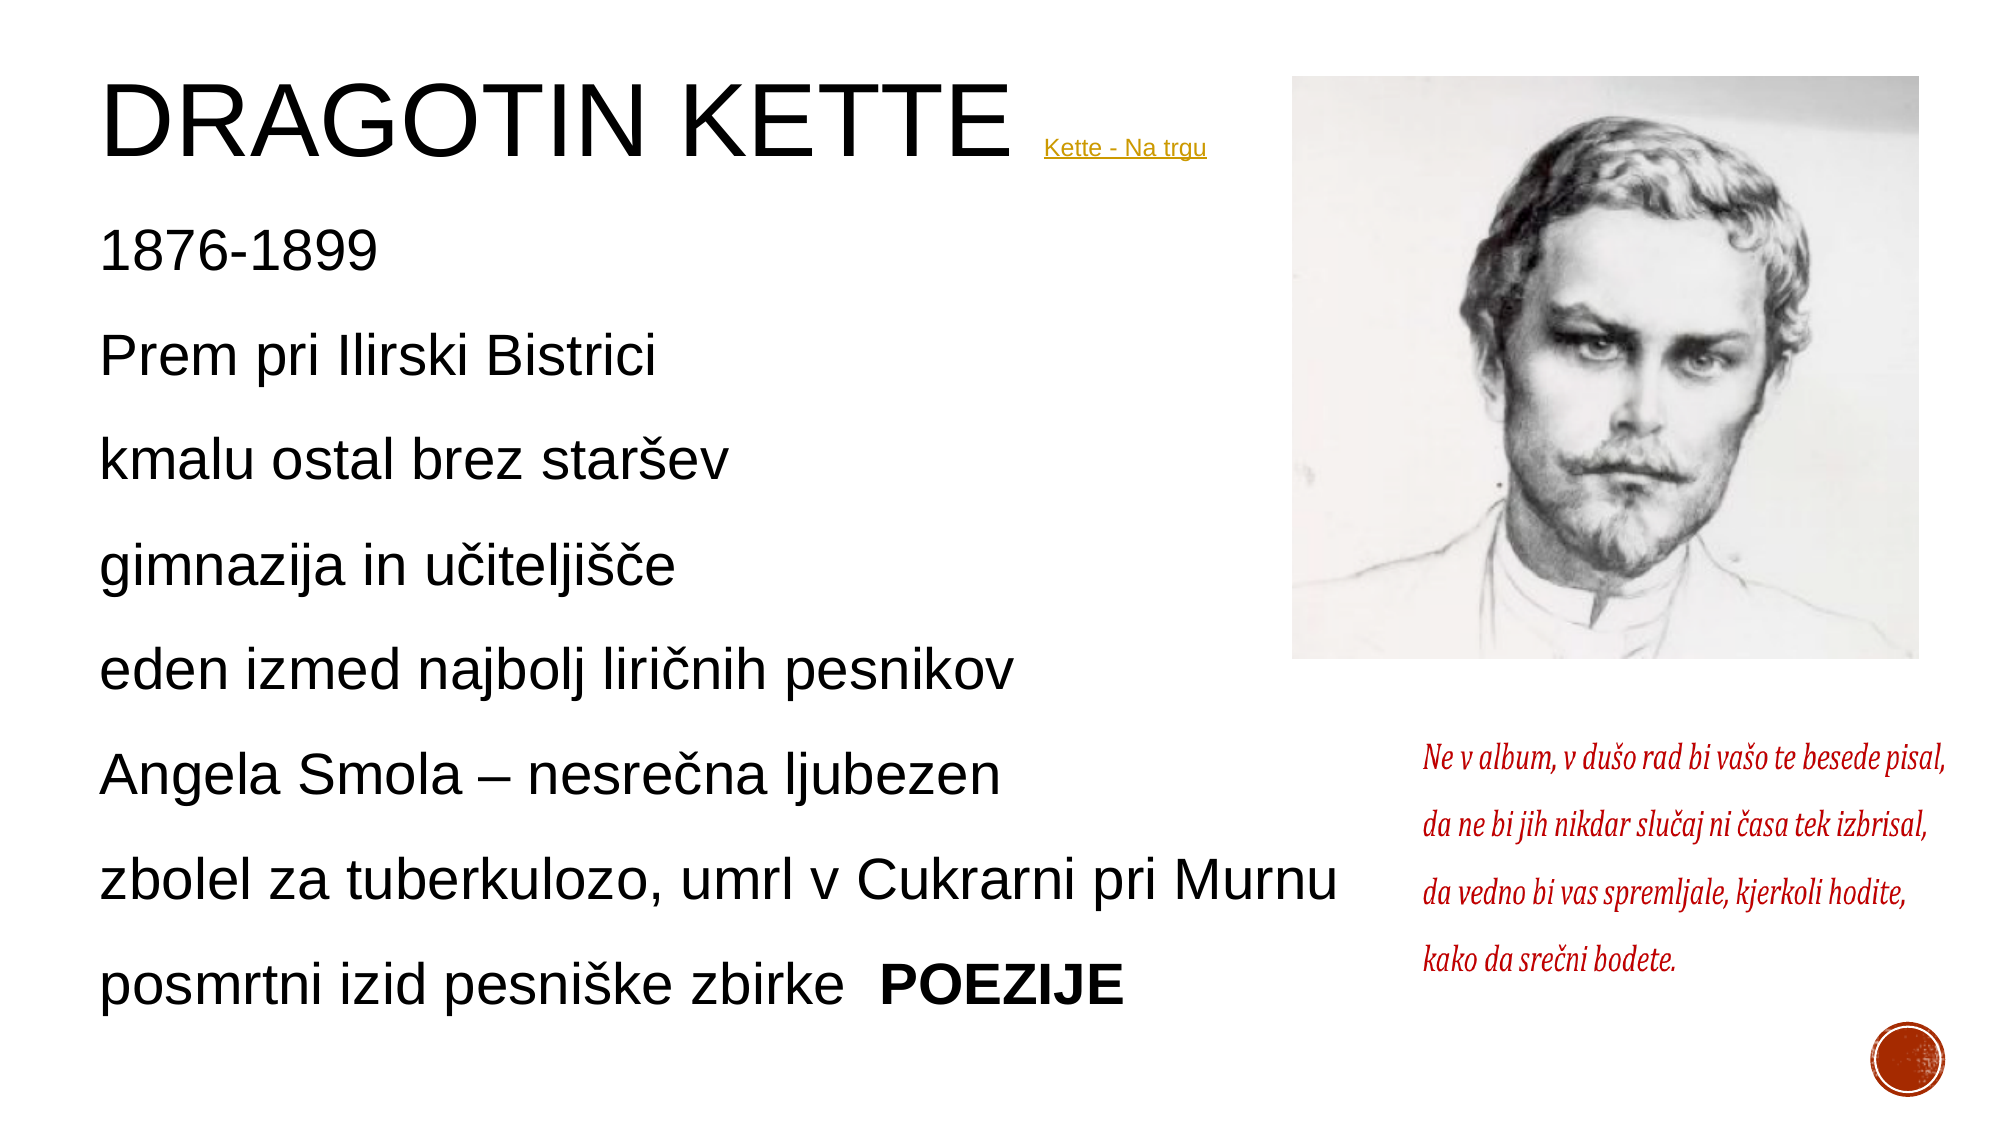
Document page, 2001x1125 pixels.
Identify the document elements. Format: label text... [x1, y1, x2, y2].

text_box DRAGOTIN KETTE Kette - Na trgu 1876-1899 Prem pri Ilirski Bistrici kmalu ostal brez staršev gimnazija in učiteljišče eden izmed najbolj liričnih pesnikov Angela Smola – nesrečna ljubezen zbolel za tuberkulozo, umrl v Cukrarni pri Murnu posmrtni izid pesniške zbirke POEZIJE [85, 44, 1382, 1024]
picture [1405, 719, 1963, 1003]
picture [1292, 76, 1919, 659]
